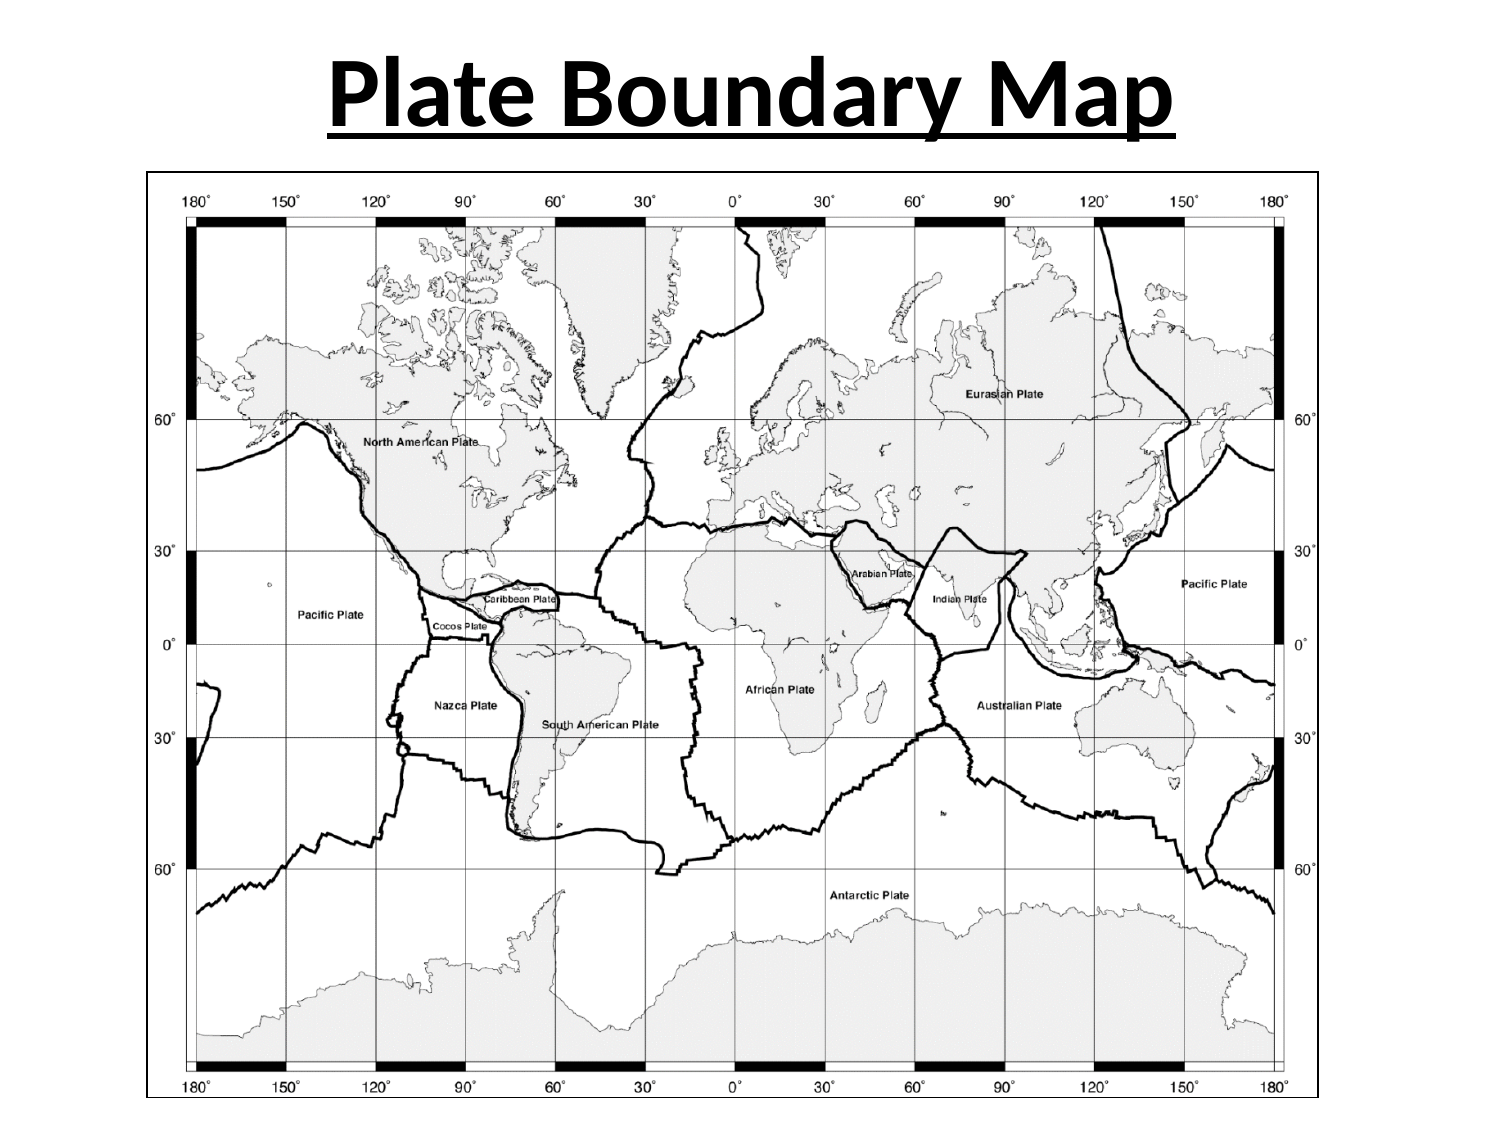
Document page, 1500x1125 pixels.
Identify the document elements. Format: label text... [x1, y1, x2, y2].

title Plate Boundary Map [76, 0, 1427, 173]
picture [149, 49, 1316, 1125]
